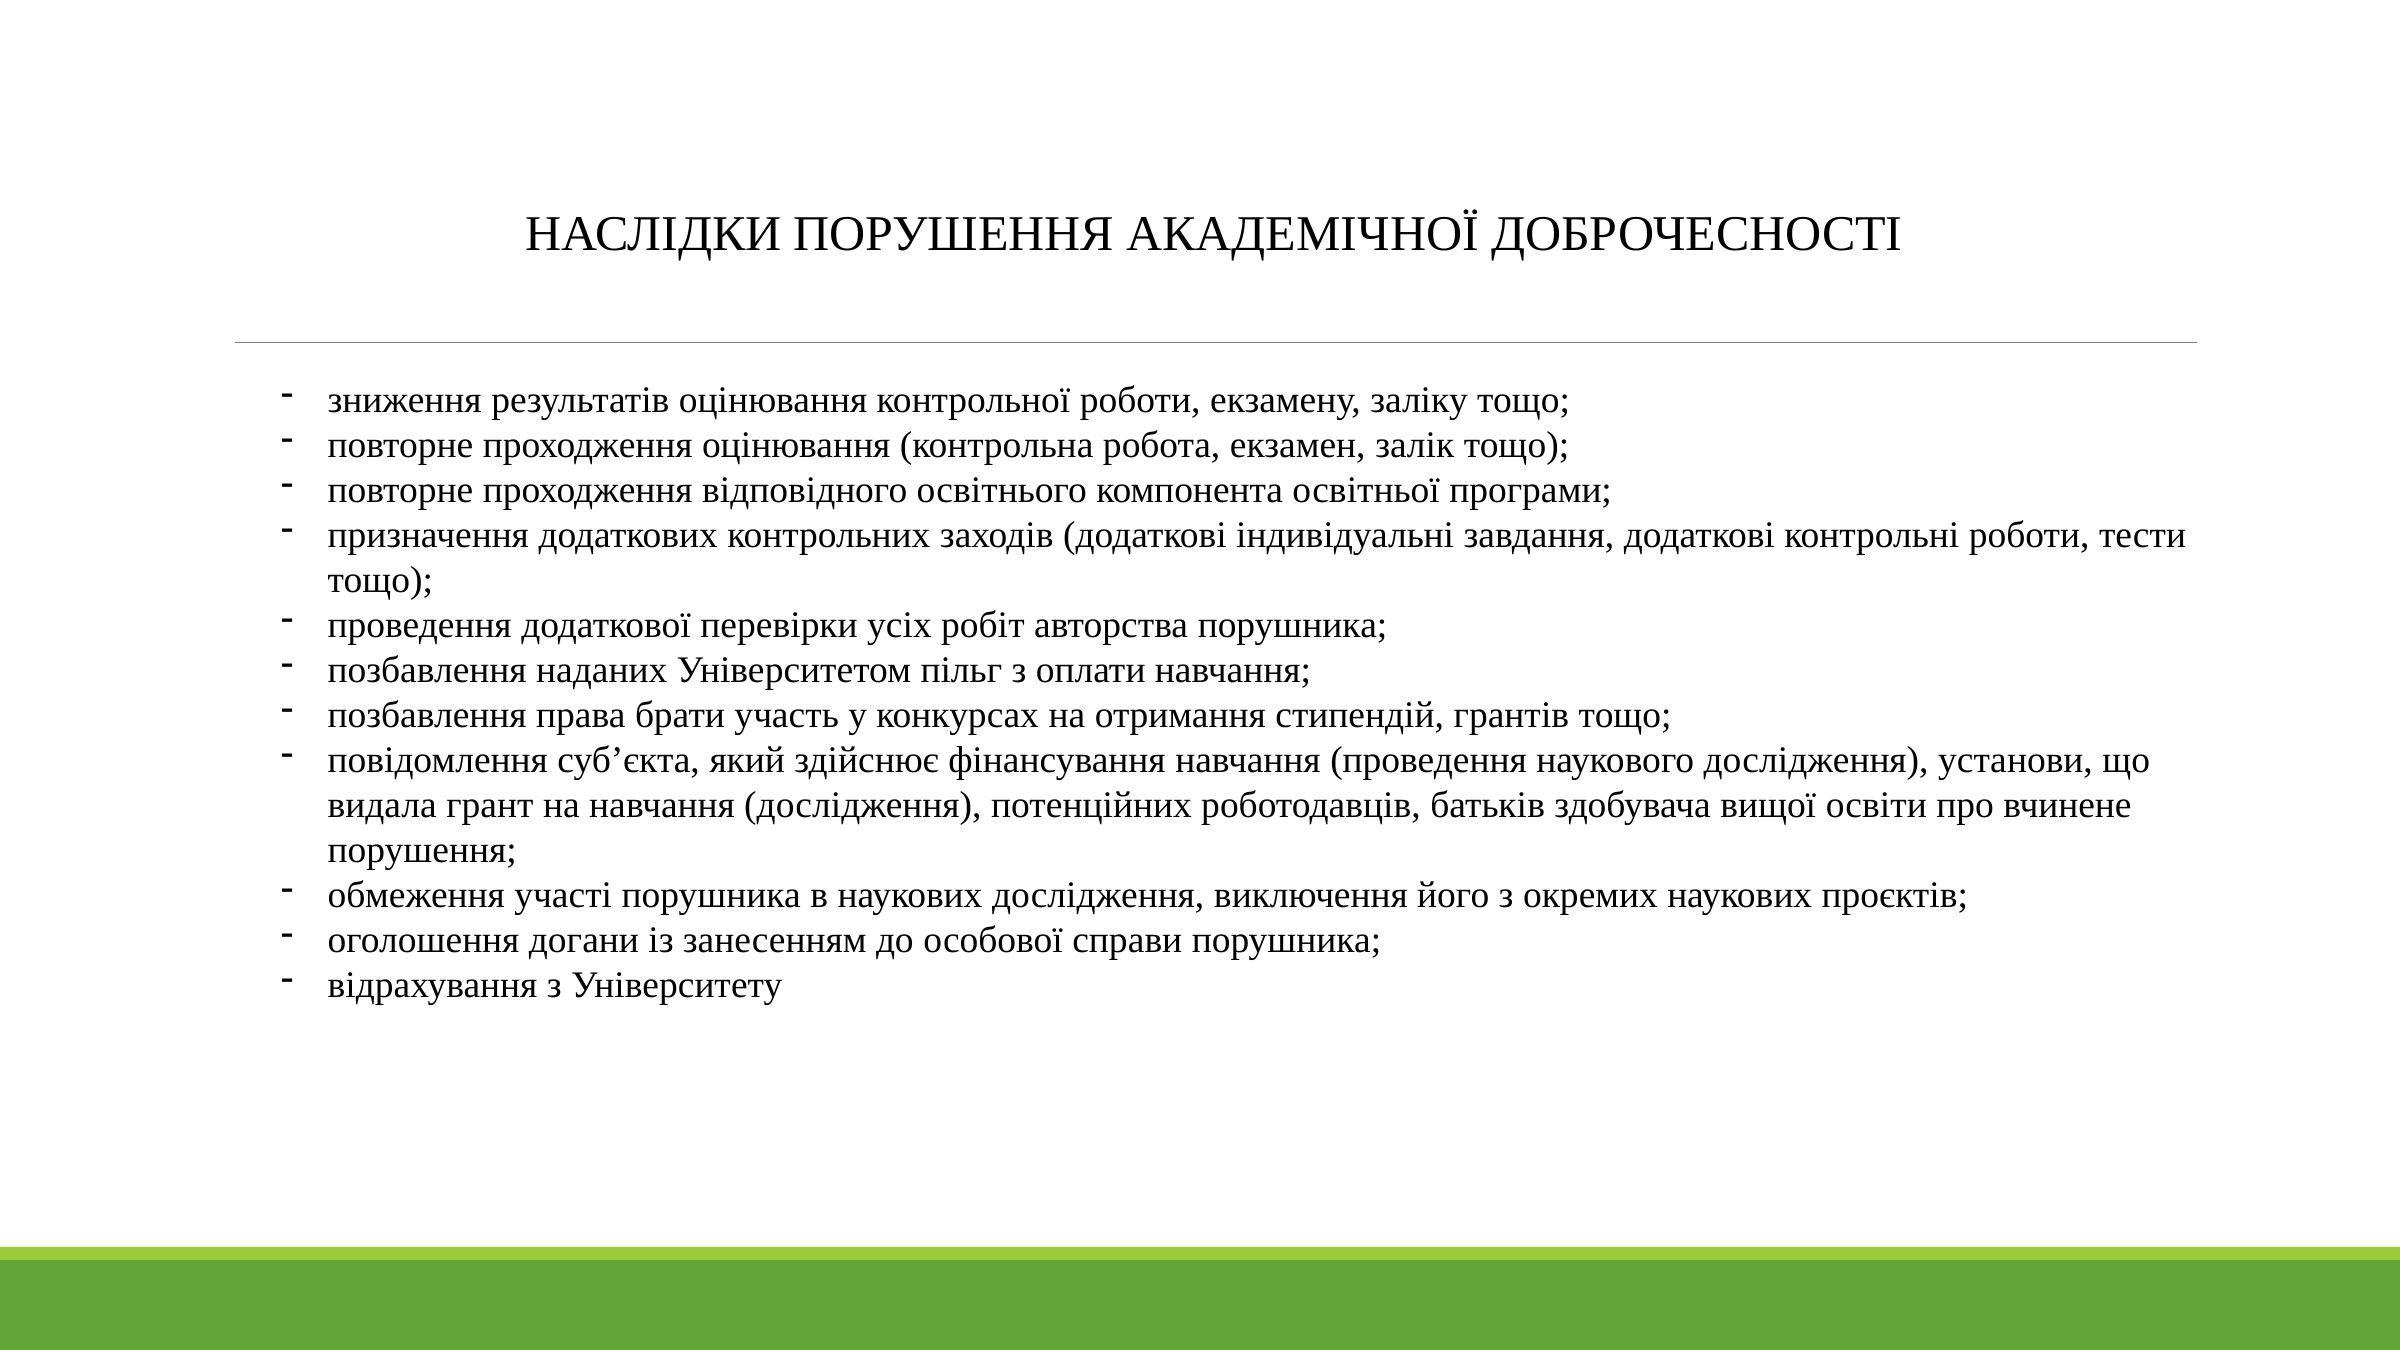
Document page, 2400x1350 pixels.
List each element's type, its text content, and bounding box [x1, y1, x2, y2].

text_box зниження результатів оцінювання контрольної роботи, екзамену, заліку тощо; повторне проходження оцінювання (контрольна робота, екзамен, залік тощо); повторне проходження відповідного освітнього компонента освітньої програми; призначення додаткових контрольних заходів (додаткові індивідуальні завдання, додаткові контрольні роботи, тести тощо); проведення додаткової перевірки усіх робіт авторства порушника; позбавлення наданих Університетом пільг з оплати навчання; позбавлення права брати участь у конкурсах на отримання стипендій, грантів тощо; повідомлення суб’єкта, який здійснює фінансування навчання (проведення наукового дослідження), установи, що видала грант на навчання (дослідження), потенційних роботодавців, батьків здобувача вищої освіти про вчинене порушення; обмеження участі порушника в наукових дослідження, виключення його з окремих наукових проєктів; оголошення догани із занесенням до особової справи порушника; відрахування з Університету [266, 367, 2256, 1013]
text_box НАСЛІДКИ ПОРУШЕННЯ АКАДЕМІЧНОЇ ДОБРОЧЕСНОСТІ [416, 192, 2013, 268]
